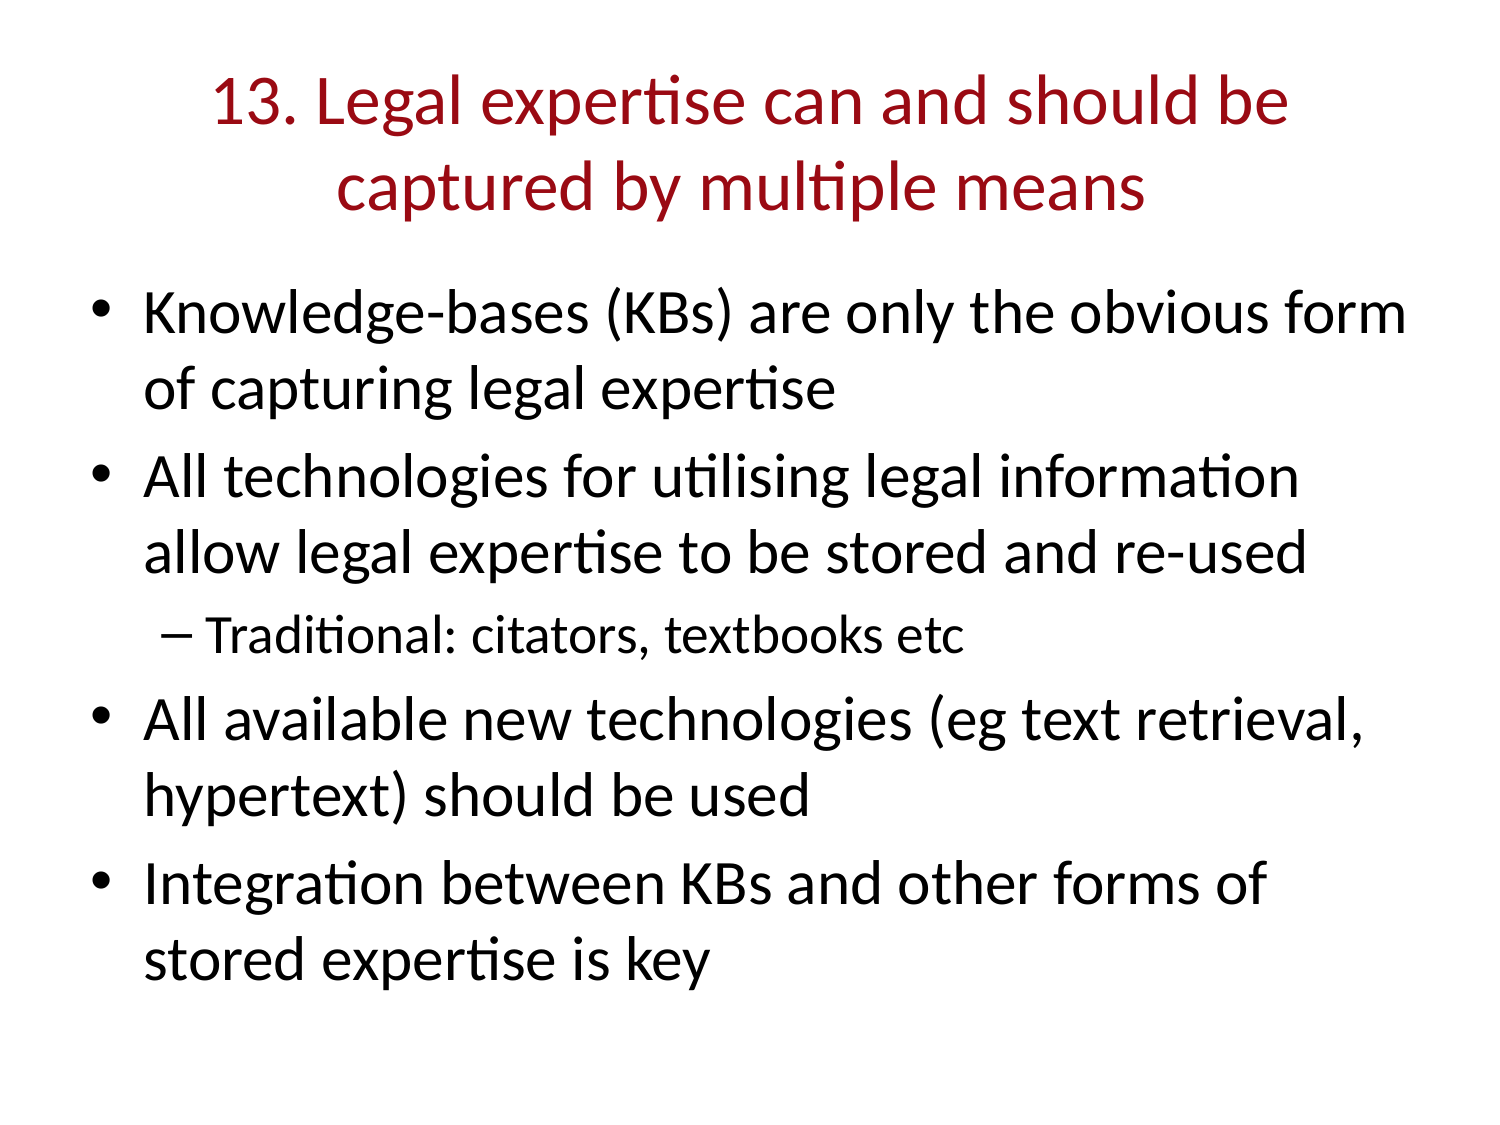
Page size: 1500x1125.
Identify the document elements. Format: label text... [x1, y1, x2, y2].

list Knowledge-bases (KBs) are only the obvious form of capturing legal expertise All technologies for utilising legal information allow legal expertise to be stored and re-used Traditional: citators, textbooks etc All available new technologies (eg text retrieval, hypertext) should be used Integration between KBs and other forms of stored expertise is key [75, 262, 1425, 1005]
title 13. Legal expertise can and should be captured by multiple means [75, 45, 1425, 233]
